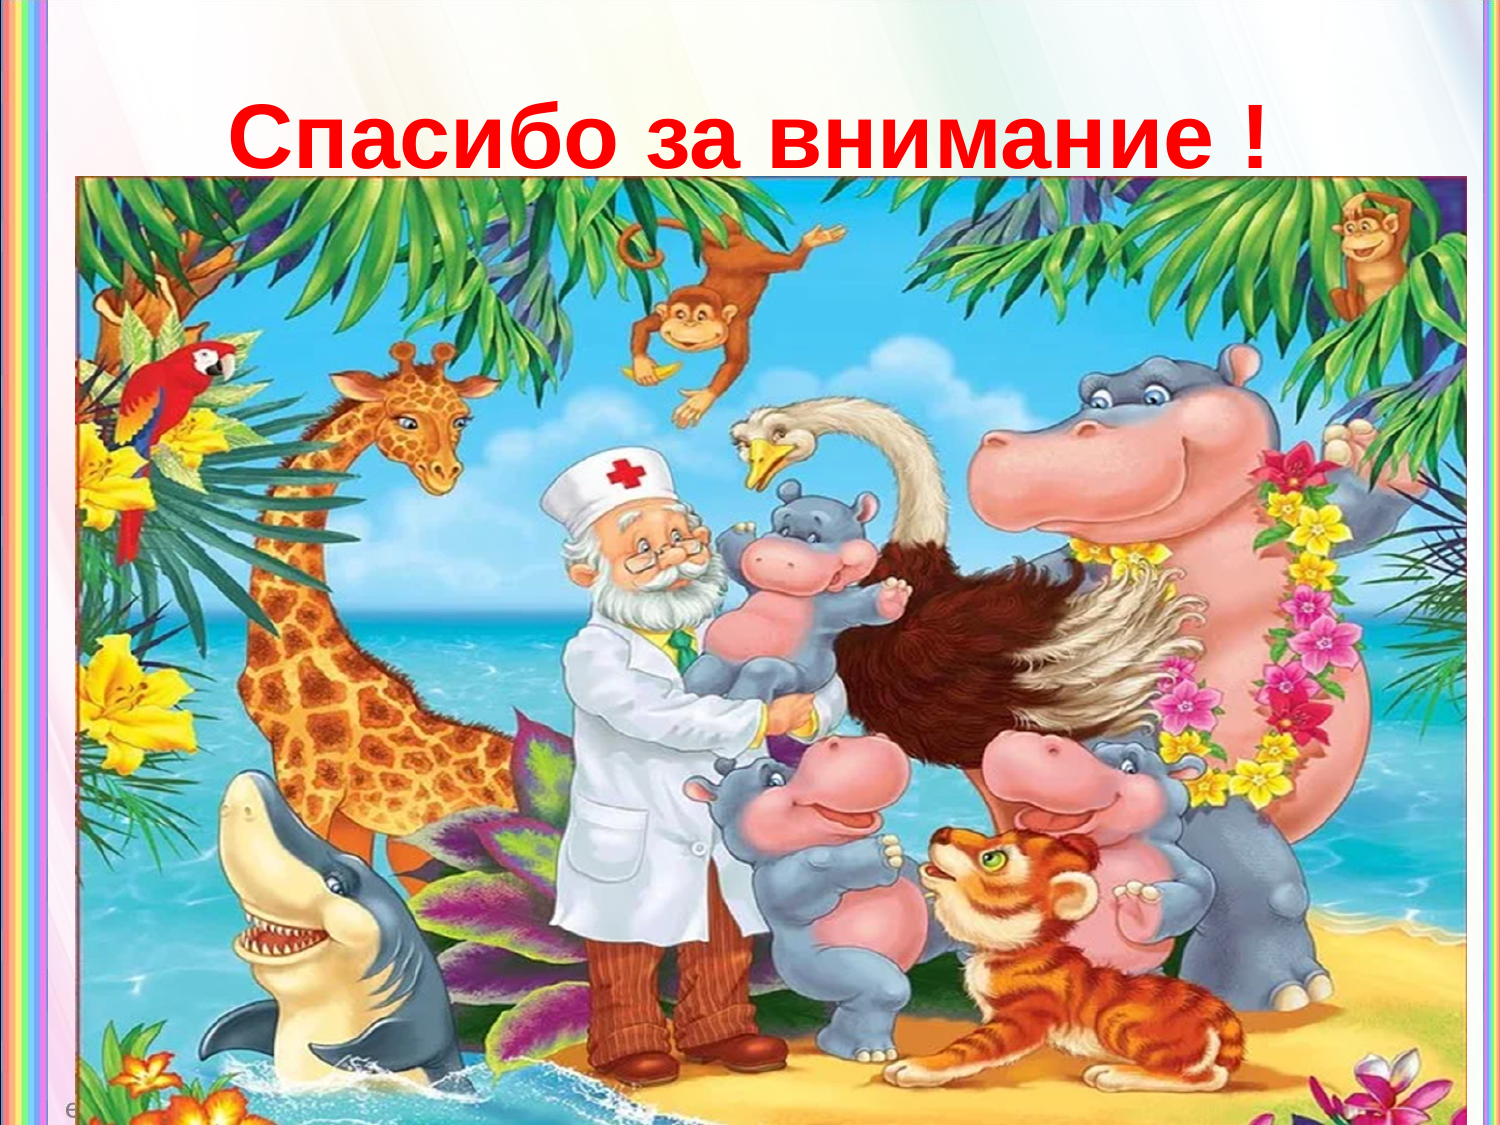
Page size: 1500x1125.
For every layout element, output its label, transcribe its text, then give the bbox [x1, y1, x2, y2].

picture [0, 0, 1500, 1125]
title Спасибо за внимание ! [75, 81, 1425, 175]
